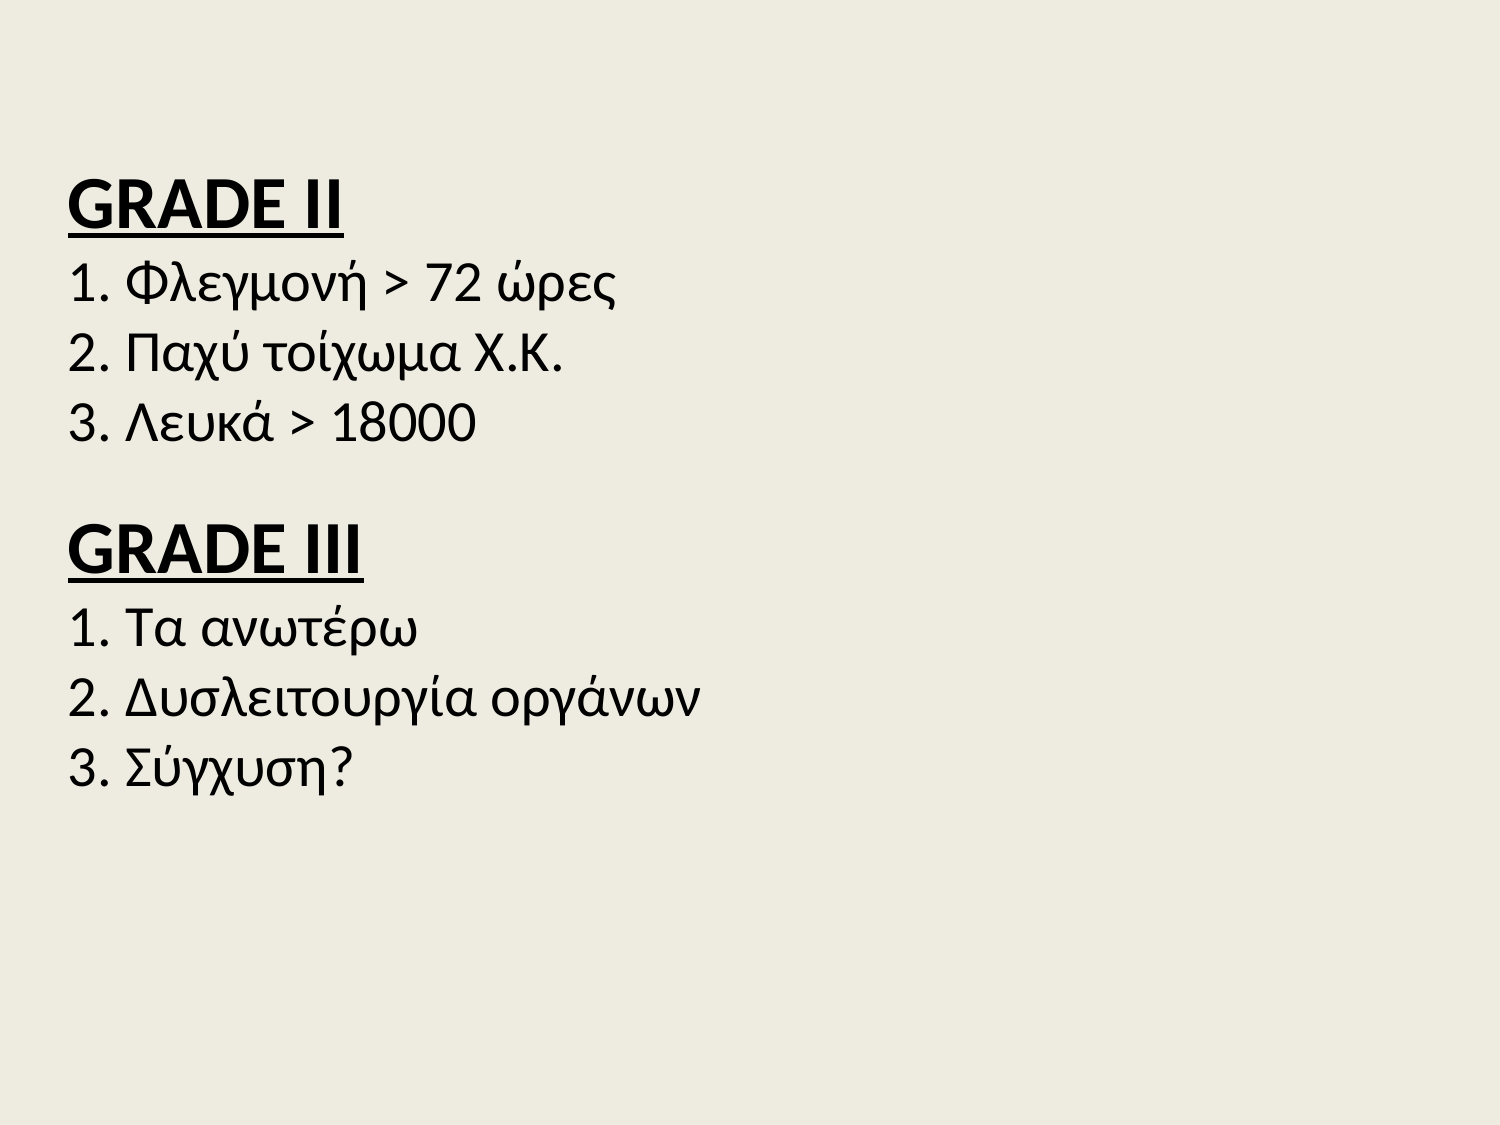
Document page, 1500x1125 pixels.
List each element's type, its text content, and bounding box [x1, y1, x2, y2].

text_box GRADE IΙ 1. Φλεγμονή > 72 ώρες 2. Παχύ τοίχωμα Χ.Κ. 3. Λευκά > 18000 GRADE III 1. Τα ανωτέρω 2. Δυσλειτουργία οργάνων 3. Σύγχυση? [53, 145, 1459, 851]
